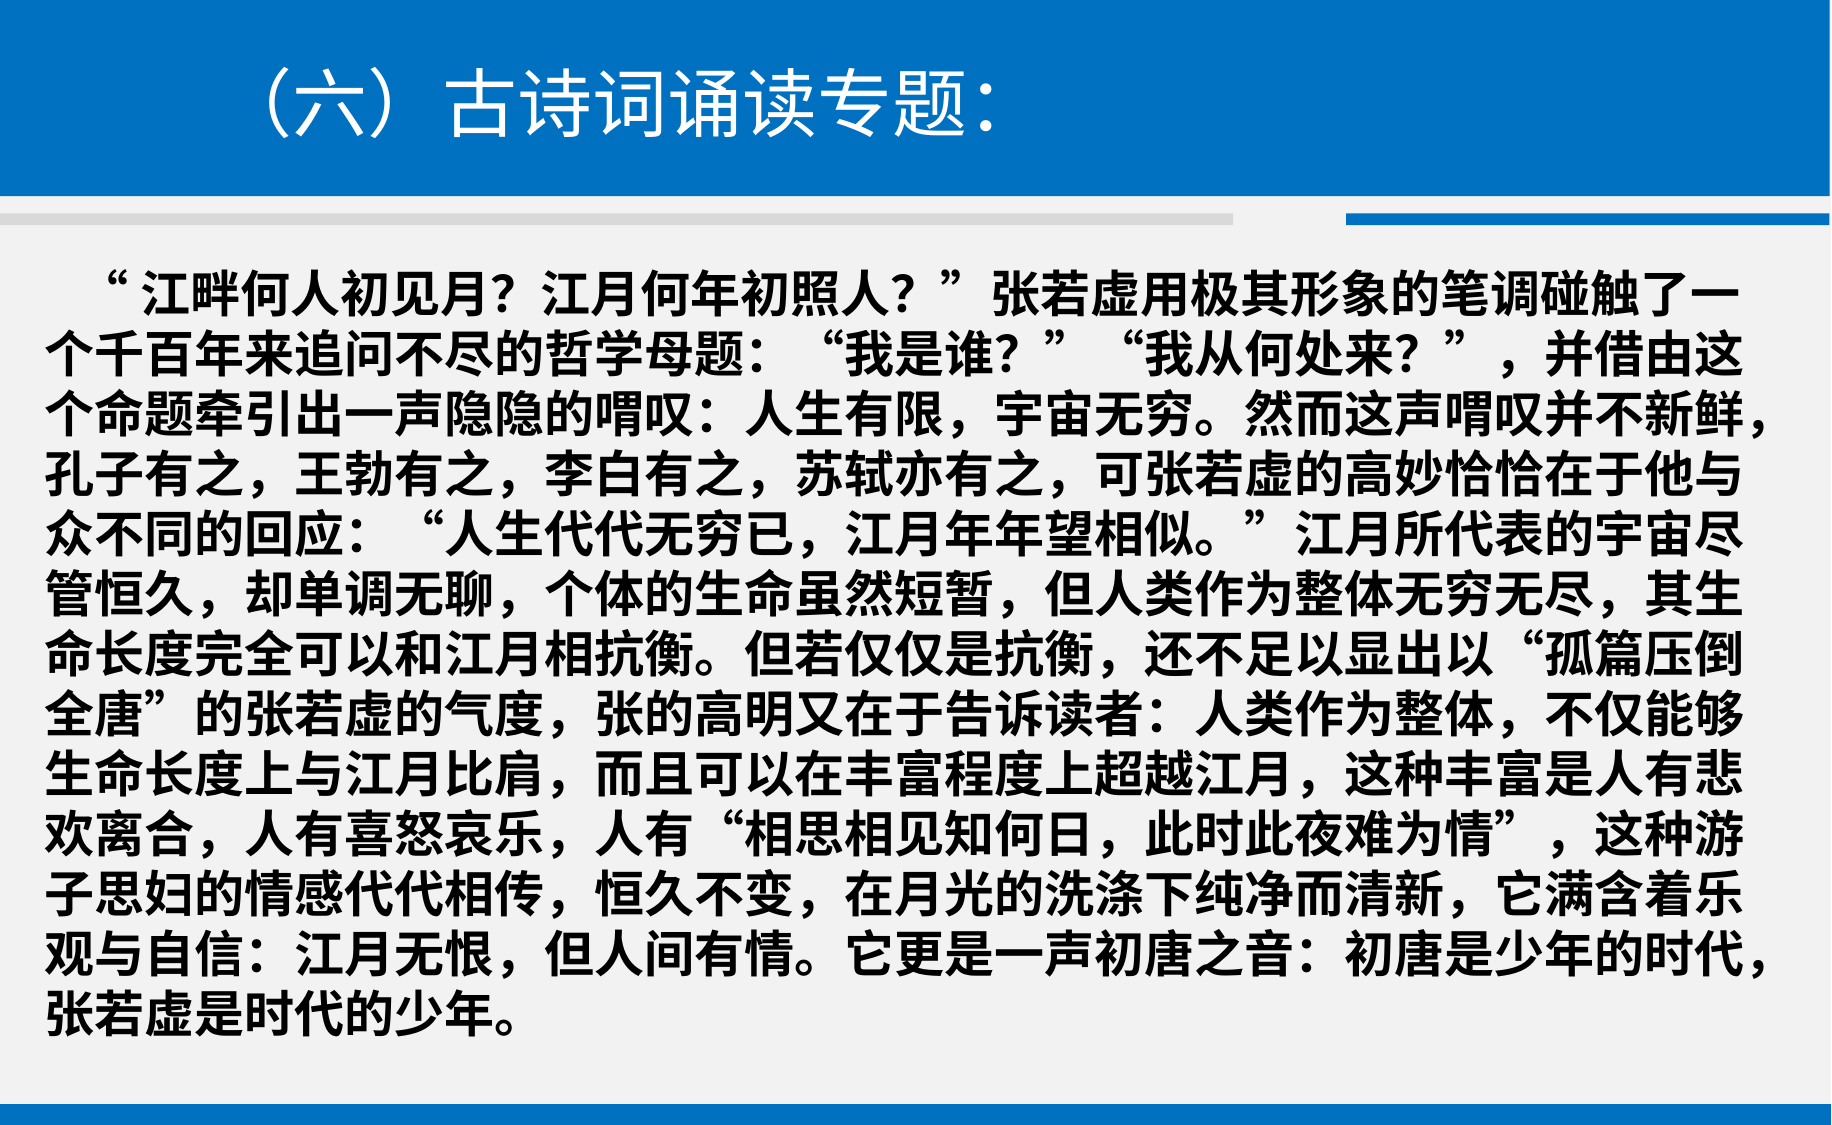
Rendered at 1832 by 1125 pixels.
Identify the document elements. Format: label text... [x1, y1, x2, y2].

text_box “江畔何人初见月？江月何年初照人？”张若虚用极其形象的笔调碰触了一个千百年来追问不尽的哲学母题：“我是谁？”“我从何处来？”，并借由这个命题牵引出一声隐隐的喟叹：人生有限，宇宙无穷。然而这声喟叹并不新鲜，孔子有之，王勃有之，李白有之，苏轼亦有之，可张若虚的高妙恰恰在于他与众不同的回应：“人生代代无穷已，江月年年望相似。”江月所代表的宇宙尽管恒久，却单调无聊，个体的生命虽然短暂，但人类作为整体无穷无尽，其生命长度完全可以和江月相抗衡。但若仅仅是抗衡，还不足以显出以“孤篇压倒全唐”的张若虚的气度，张的高明又在于告诉读者：人类作为整体，不仅能够生命长度上与江月比肩，而且可以在丰富程度上超越江月，这种丰富是人有悲欢离合，人有喜怒哀乐，人有“相思相见知何日，此时此夜难为情”，这种游子思妇的情感代代相传，恒久不变，在月光的洗涤下纯净而清新，它满含着乐观与自信：江月无恨，但人间有情。它更是一声初唐之音：初唐是少年的时代，张若虚是时代的少年。 [29, 255, 1802, 1125]
title （六）古诗词诵读专题： [0, 7, 1786, 197]
list [0, 219, 1831, 1115]
